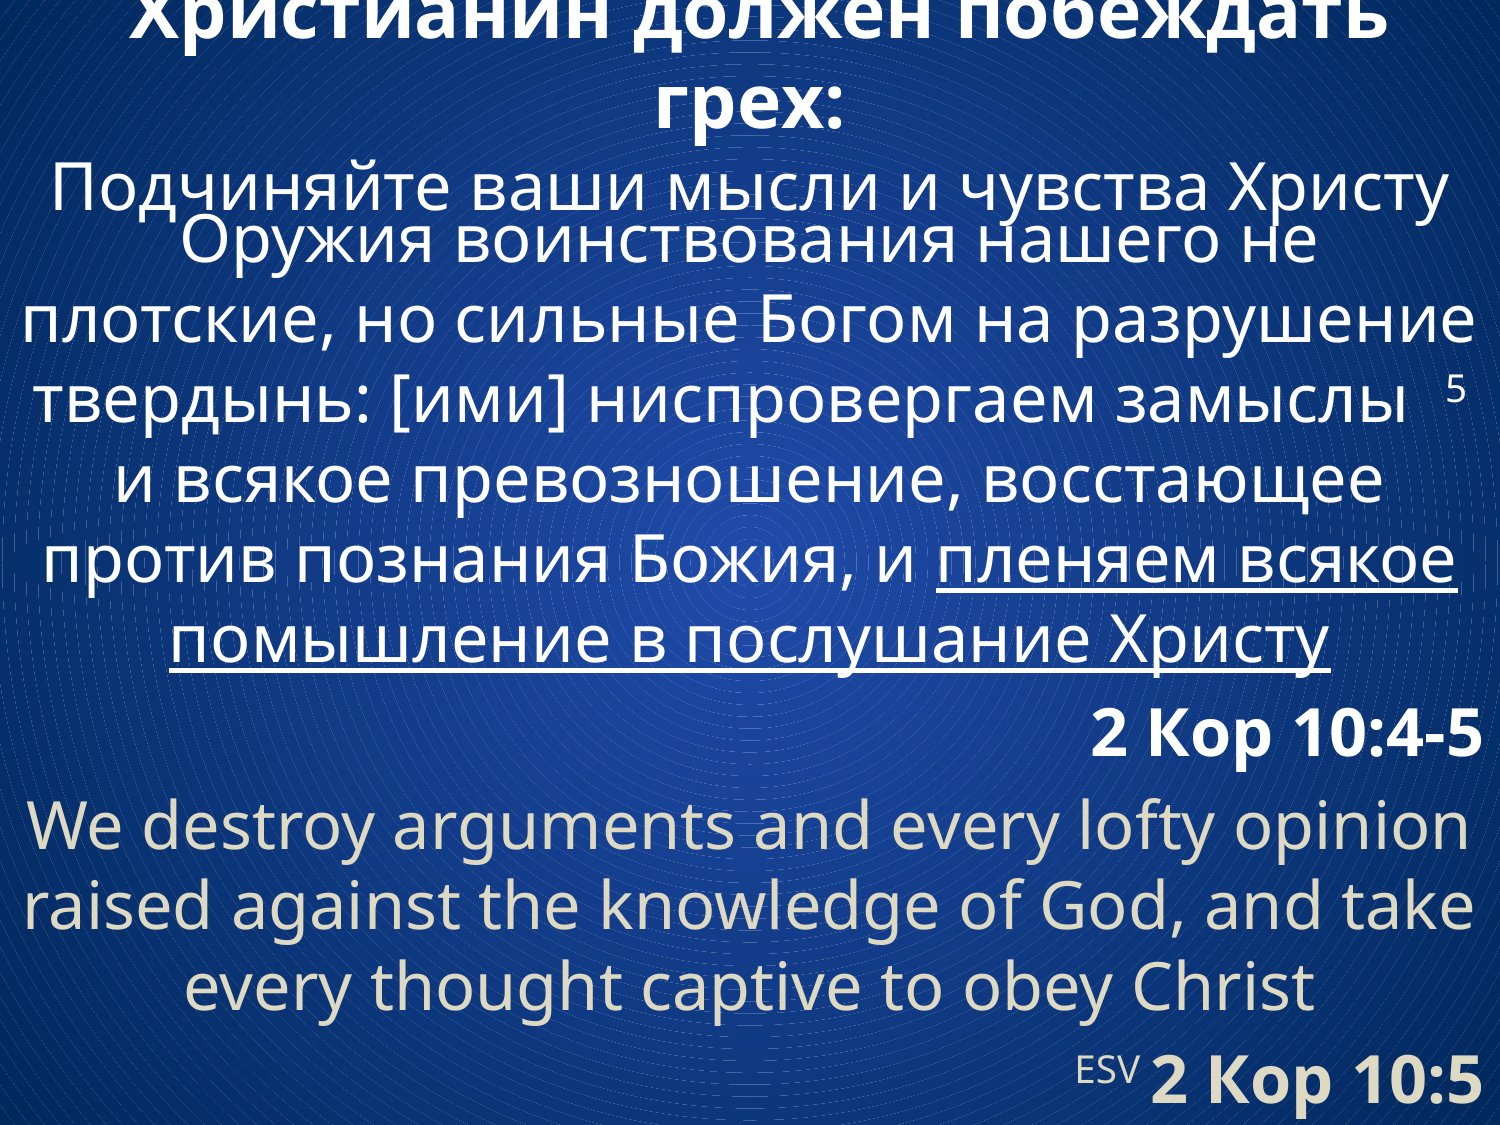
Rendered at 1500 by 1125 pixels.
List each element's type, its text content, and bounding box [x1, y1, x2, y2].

title Христианин должен побеждать грех: Подчиняйте ваши мысли и чувства Христу [0, 0, 1500, 187]
list Оружия воинствования нашего не плотские, но сильные Богом на разрушение твердынь: [ими] ниспровергаем замыслы 5 и всякое превозношение, восстающее против познания Божия, и пленяем всякое помышление в послушание Христу 2 Кор 10:4-5 We destroy arguments and every lofty opinion raised against the knowledge of God, and take every thought captive to obey Christ ESV 2 Кор 10:5 [0, 187, 1500, 1125]
